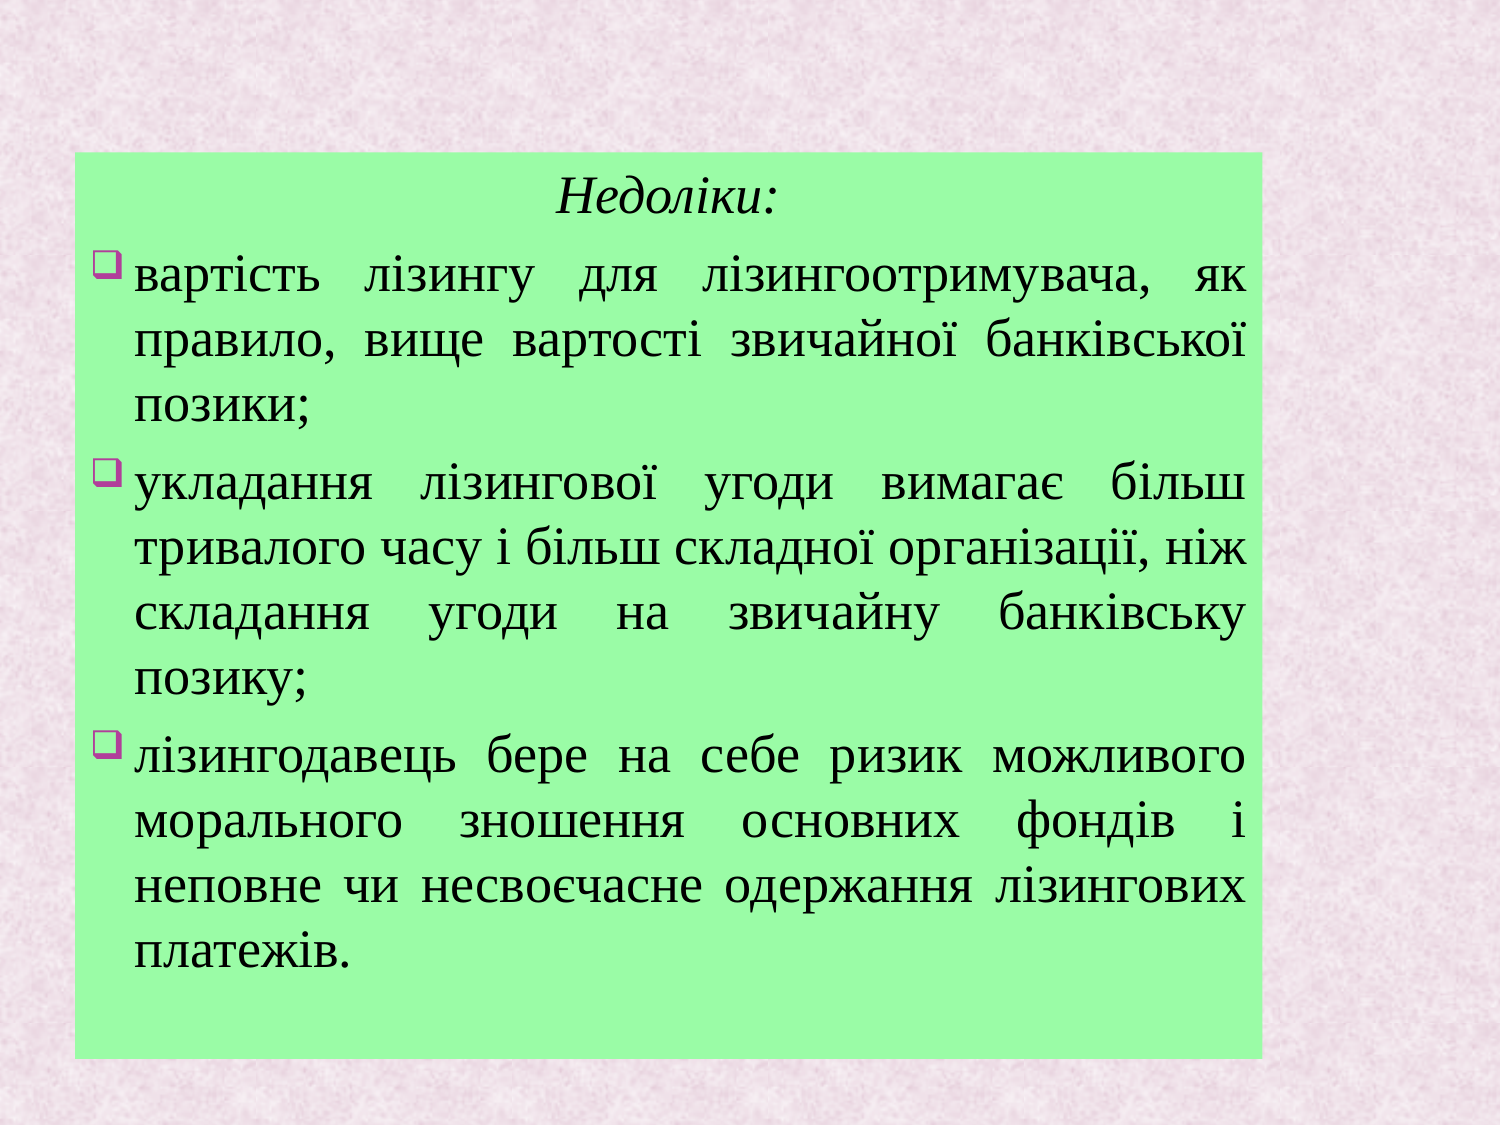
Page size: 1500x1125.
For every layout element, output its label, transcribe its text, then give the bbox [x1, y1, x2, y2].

list Недоліки: вартість лізингу для лізингоотримувача, як правило, вище вартості звичайної банківської позики; укладання лізингової угоди вимагає більш тривалого часу і більш складної організації, ніж складання угоди на звичайну банківську позику; лізингодавець бере на себе ризик можливого морального зношення основних фондів і неповне чи несвоєчасне одержання лізингових платежів. [75, 152, 1263, 1059]
